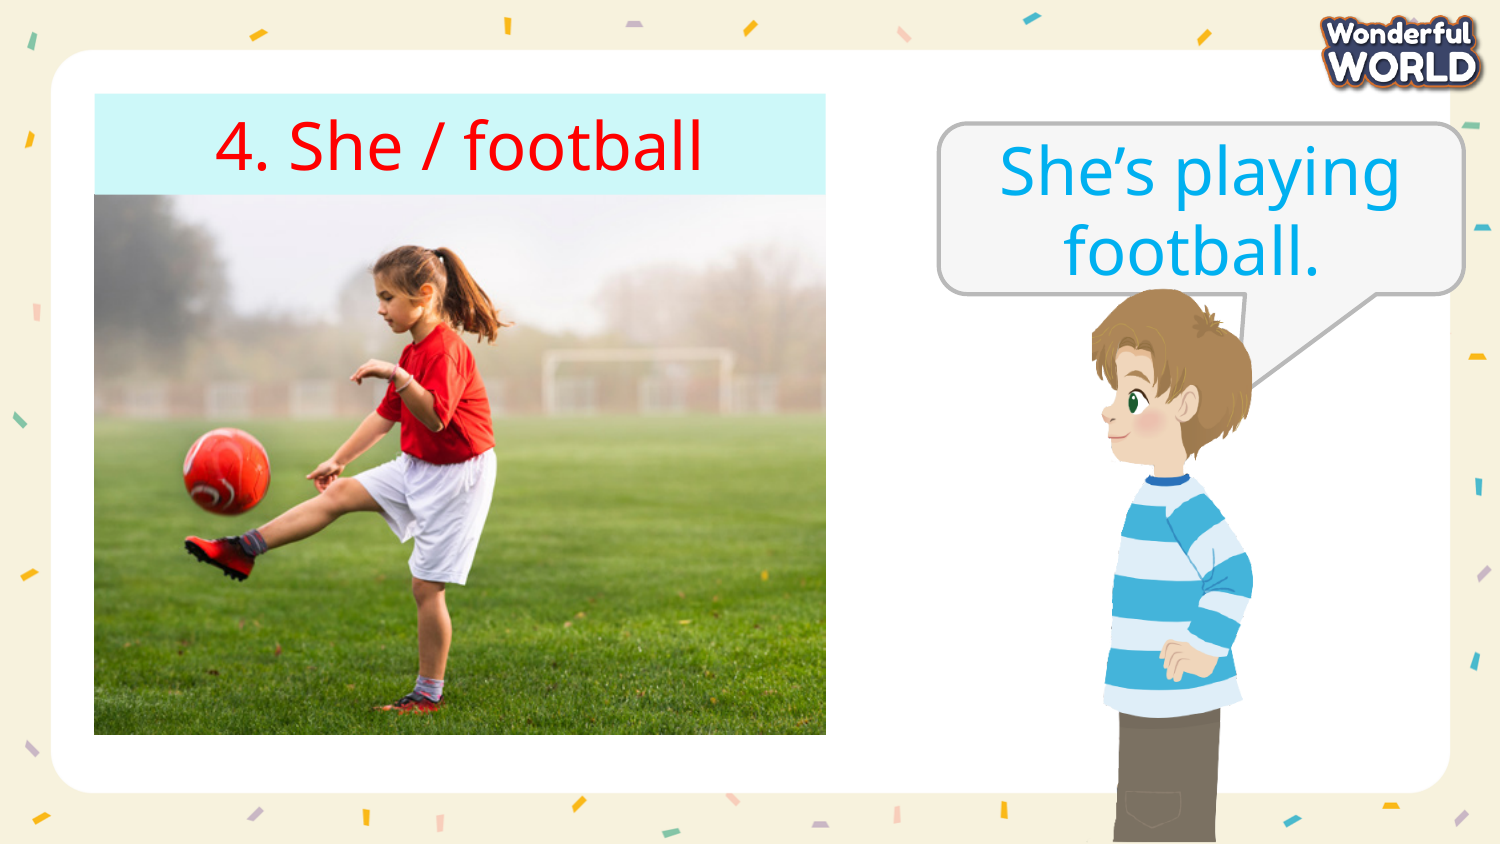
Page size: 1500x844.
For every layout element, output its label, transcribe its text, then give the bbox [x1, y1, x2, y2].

text_box She’s playing football. [936, 121, 1466, 313]
picture [0, 0, 1500, 844]
text_box 4. She / football [93, 91, 828, 196]
